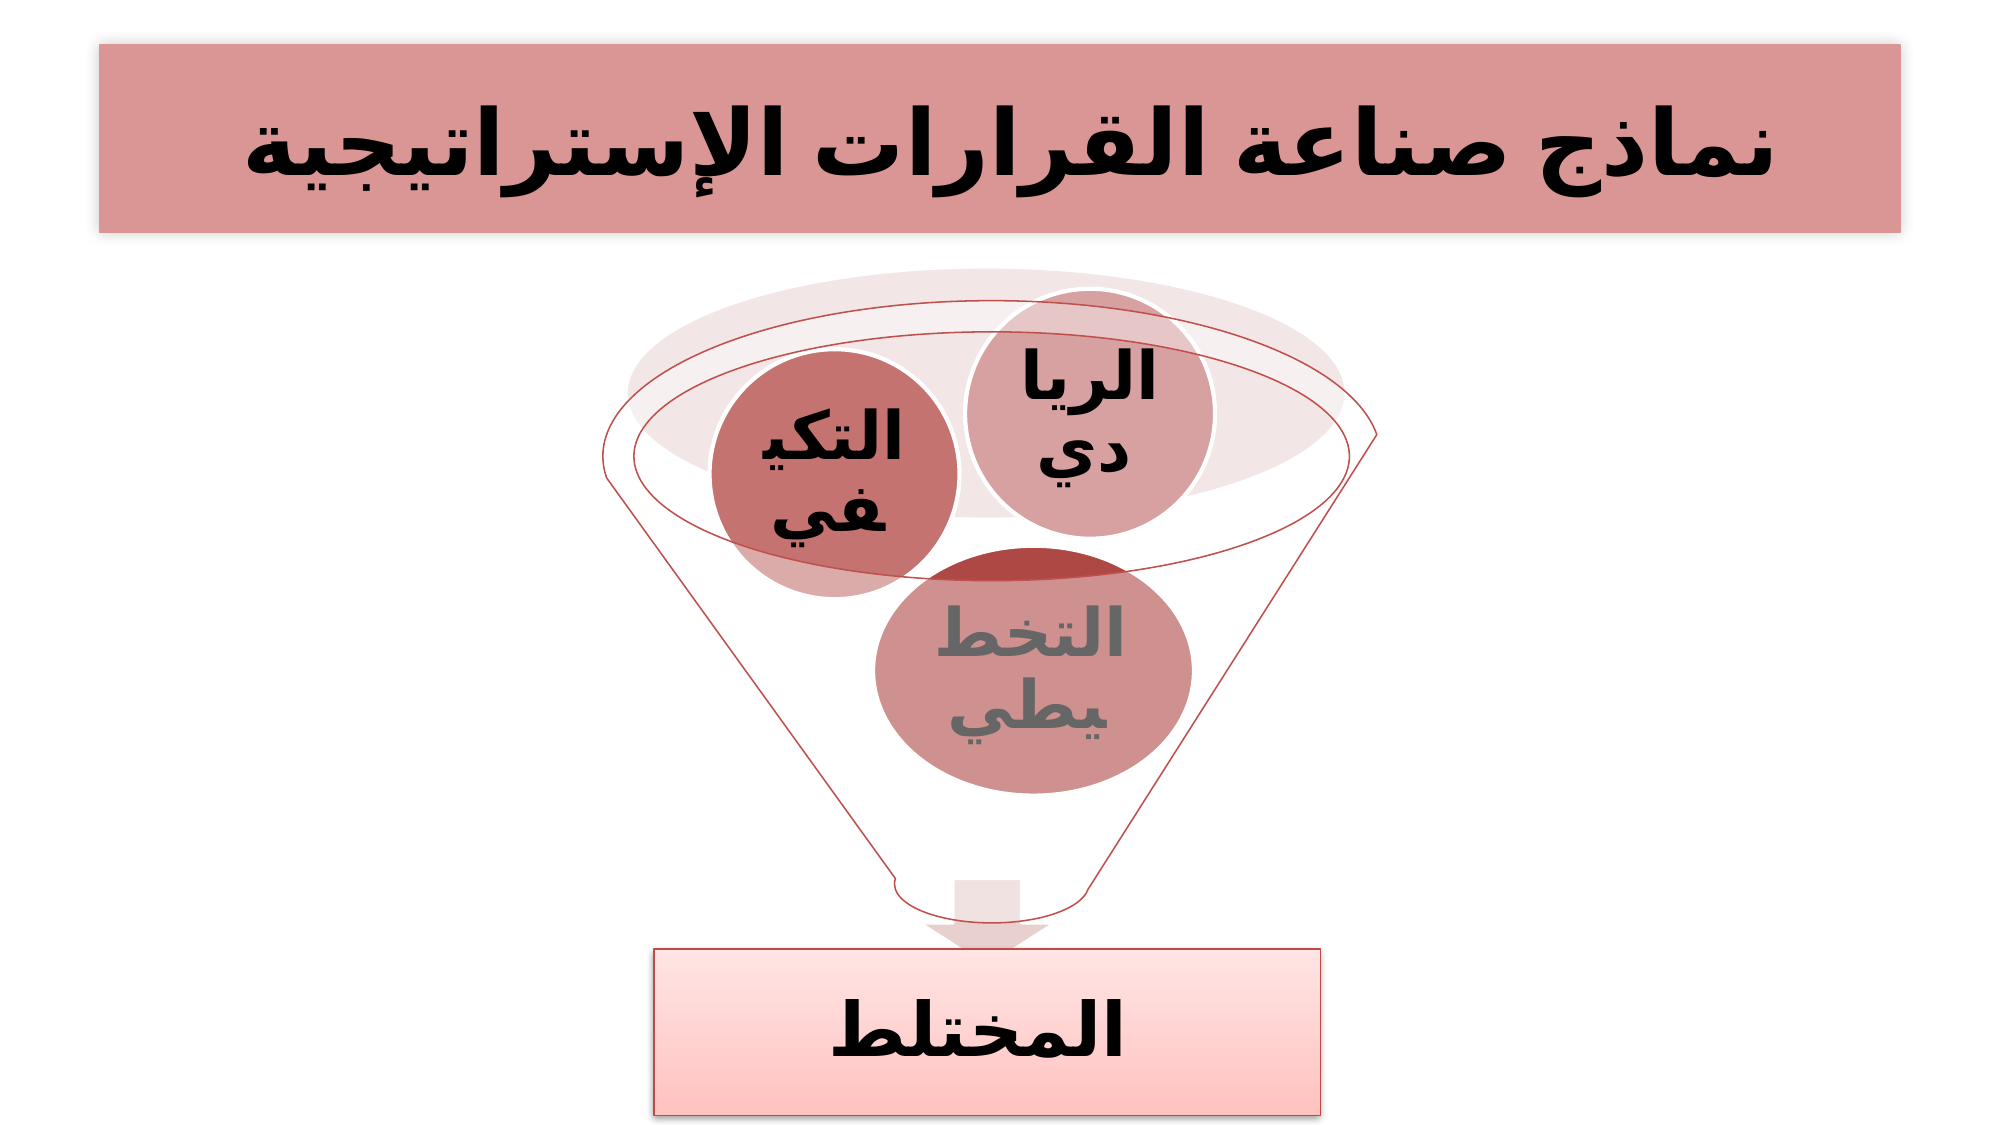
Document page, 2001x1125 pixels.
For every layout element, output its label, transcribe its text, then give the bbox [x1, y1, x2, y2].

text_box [120, 232, 1854, 1122]
title نماذج صناعة القرارات الإستراتيجية [99, 44, 1901, 233]
